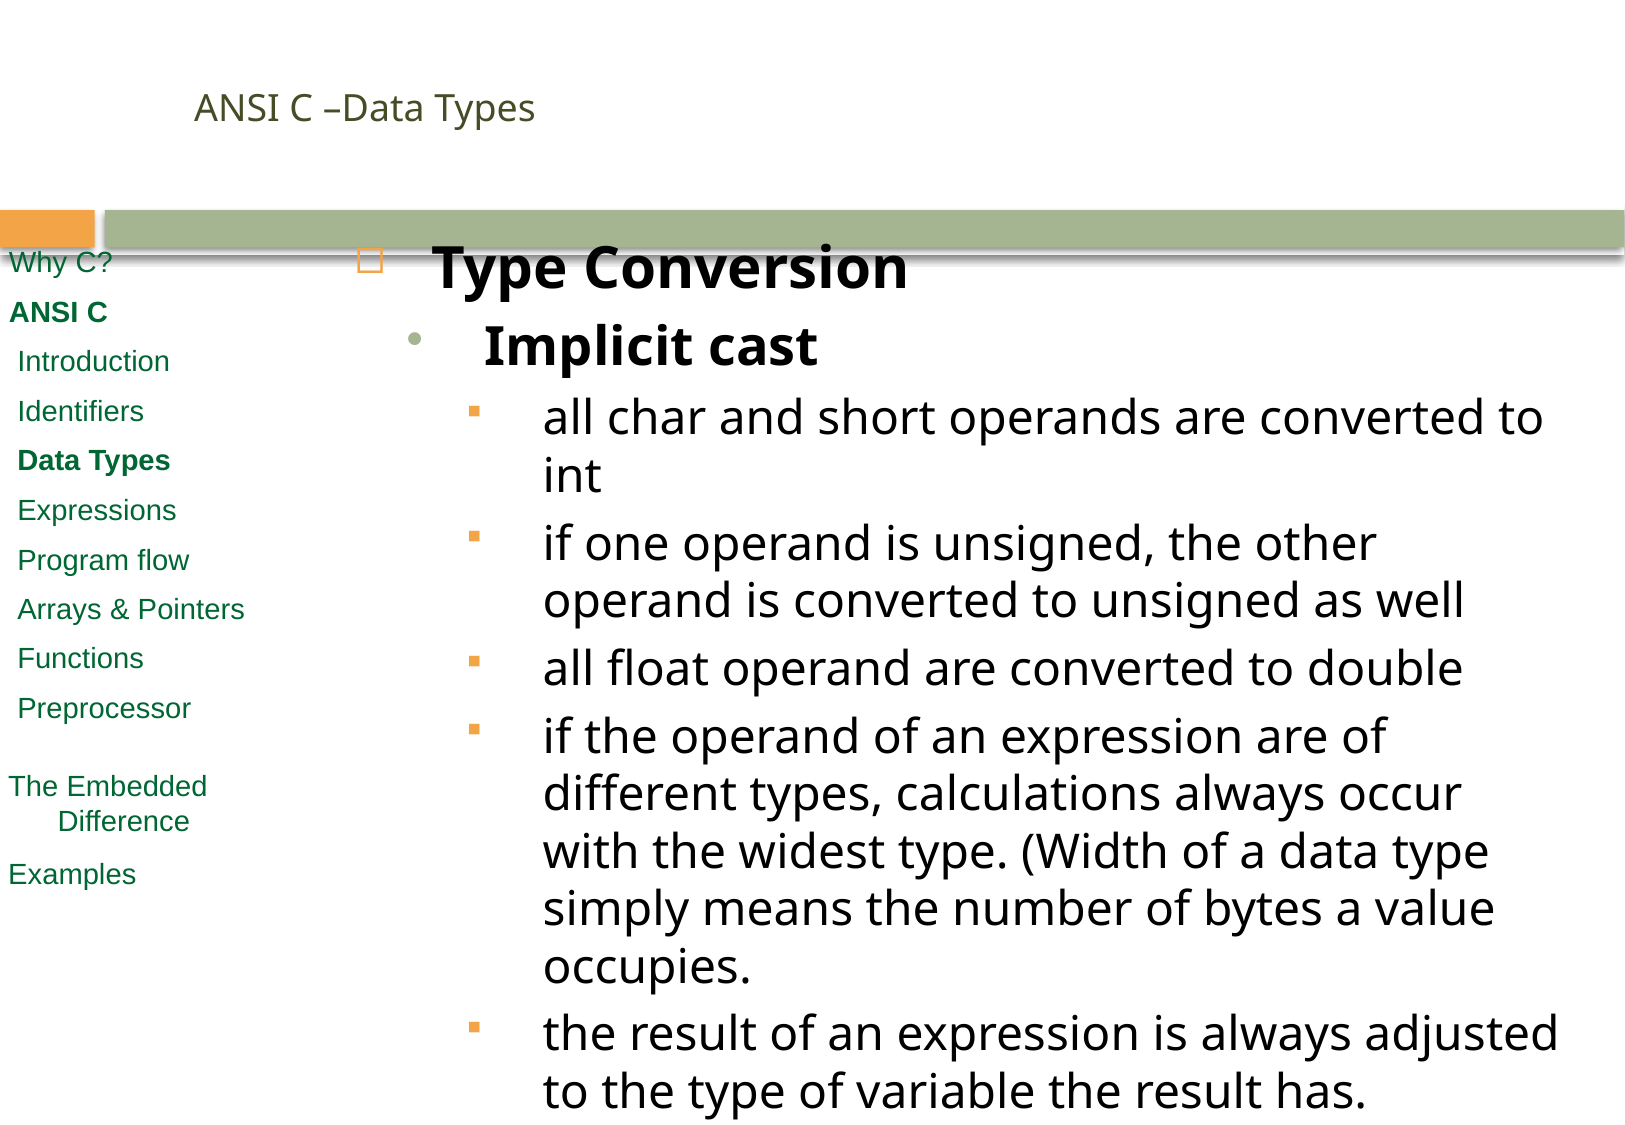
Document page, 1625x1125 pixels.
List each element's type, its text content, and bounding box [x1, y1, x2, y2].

list Type Conversion Implicit cast all char and short operands are converted to int if one operand is unsigned, the other operand is converted to unsigned as well all float operand are converted to double if the operand of an expression are of different types, calculations always occur with the widest type. (Width of a data type simply means the number of bytes a value occupies. the result of an expression is always adjusted to the type of variable the result has. [339, 222, 1580, 1033]
text_box Why C? ANSI C Introduction Identifiers Data Types Expressions Program flow Arrays & Pointers Functions Preprocessor [9, 243, 290, 725]
title ANSI C –Data Types [179, 76, 1476, 137]
text_box The Embedded Difference Examples [0, 767, 281, 891]
